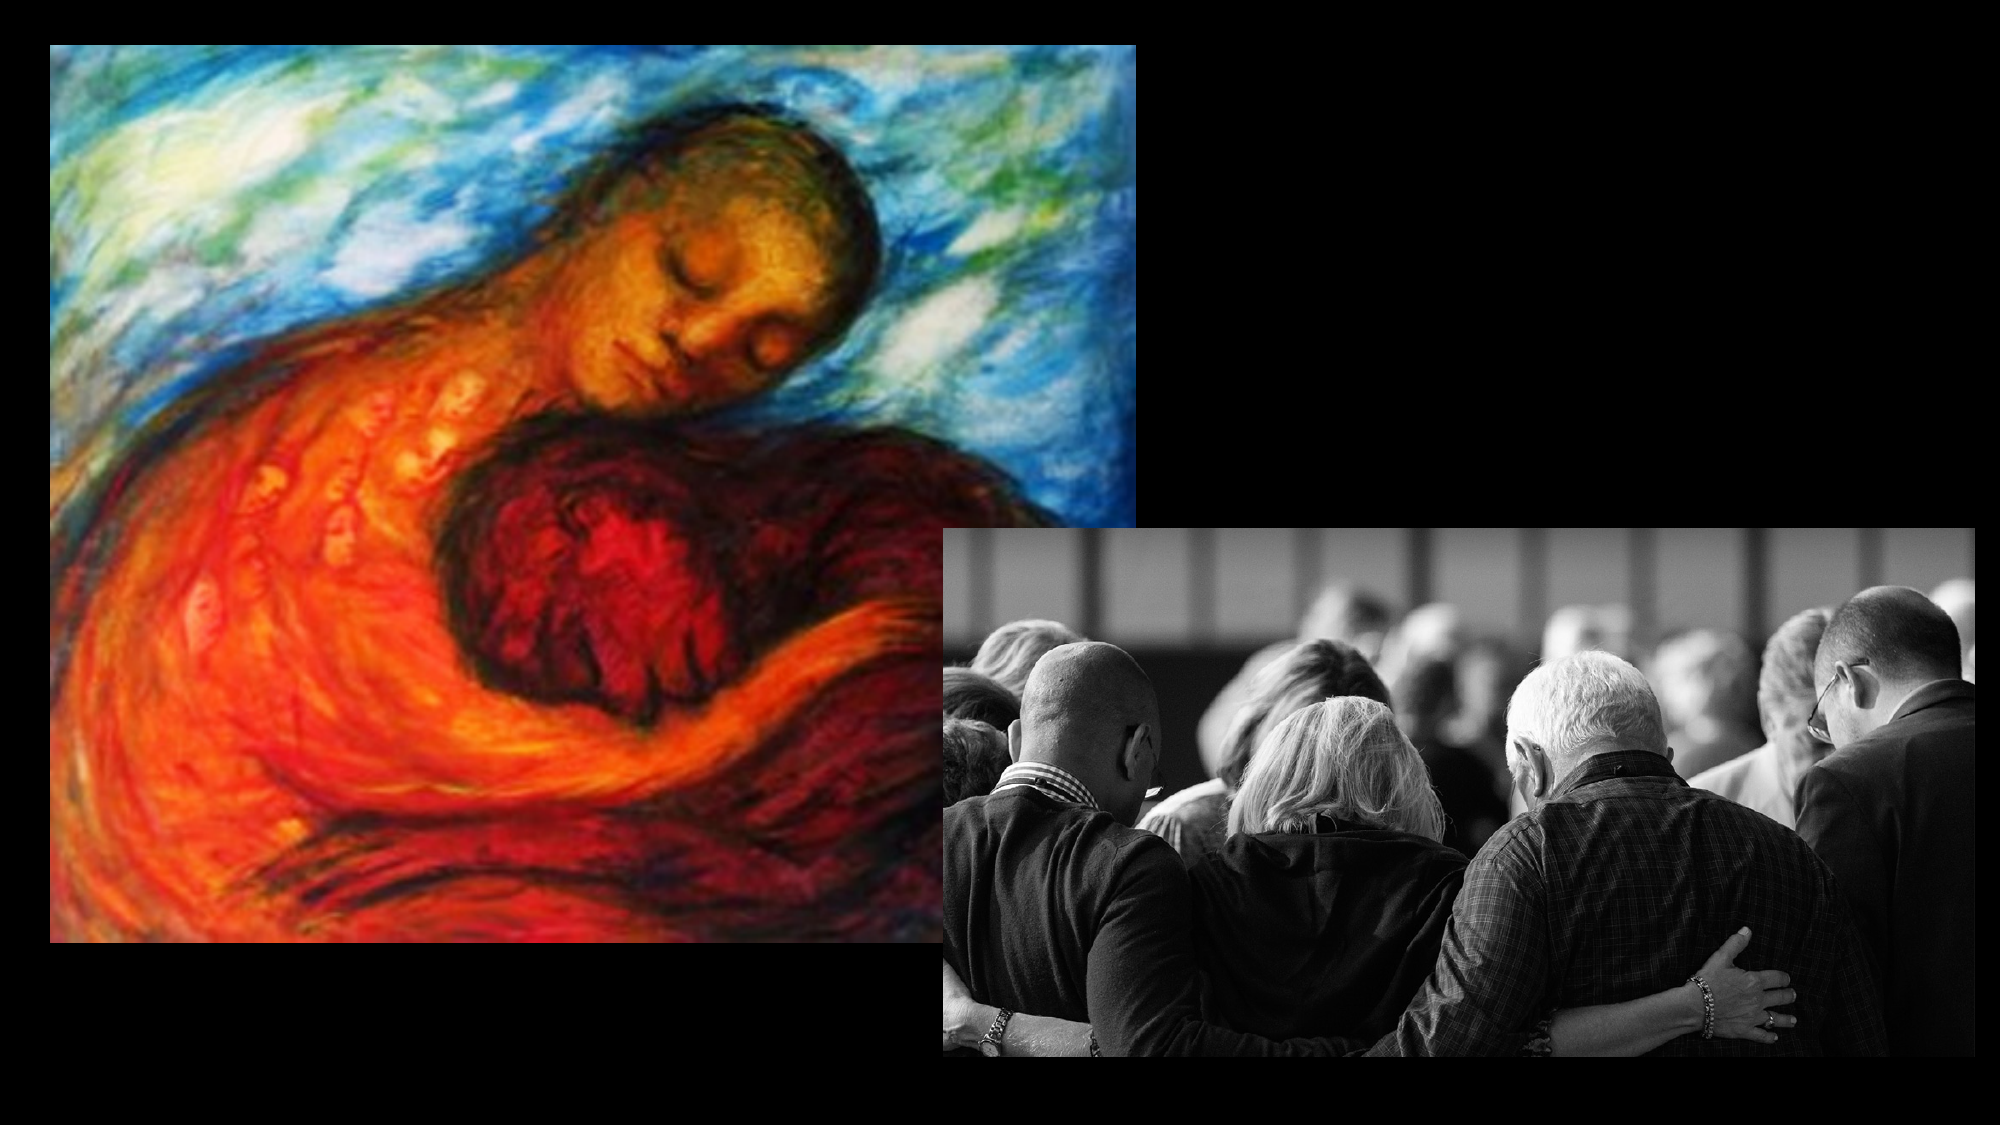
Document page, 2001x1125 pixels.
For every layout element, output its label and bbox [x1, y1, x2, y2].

picture [50, 45, 1975, 1058]
